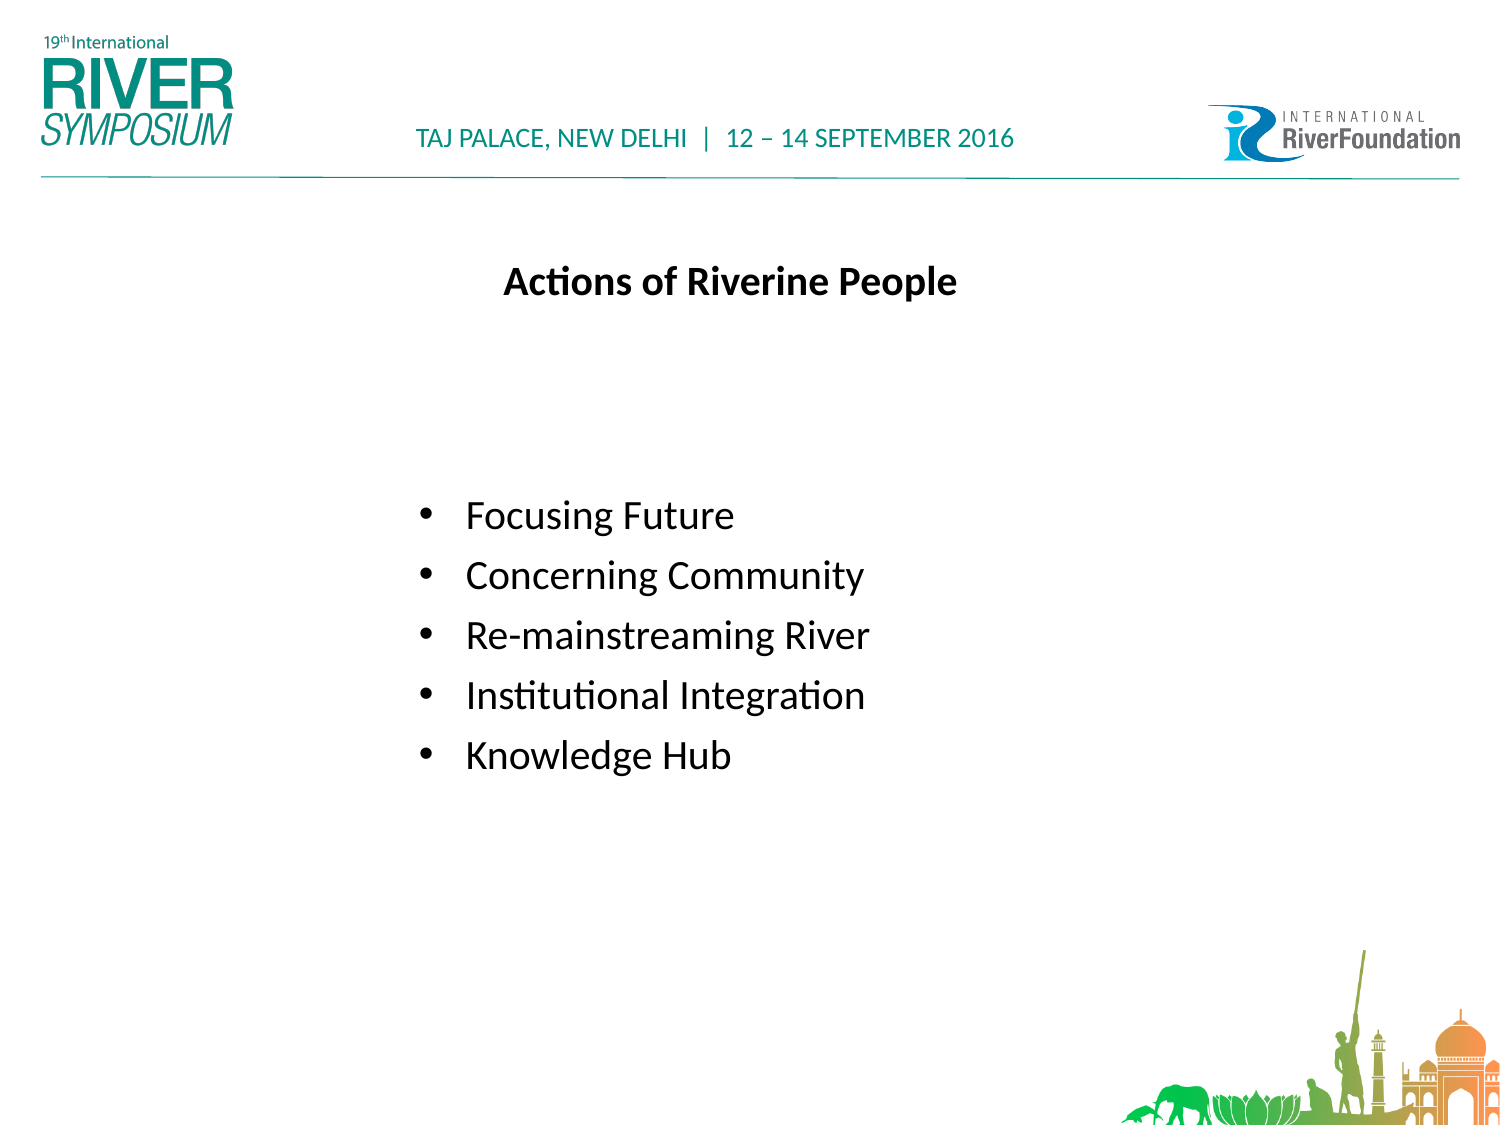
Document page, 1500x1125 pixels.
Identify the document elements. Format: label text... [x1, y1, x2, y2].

picture [1114, 946, 1500, 1125]
picture [17, 0, 257, 152]
text_box TAJ PALACE, NEW DELHI | 12 – 14 SEPTEMBER 2016 [400, 111, 1073, 161]
text_box Focusing Future Concerning Community Re-mainstreaming River Institutional Integration Knowledge Hub [404, 470, 967, 846]
text_box Actions of Riverine People [488, 246, 973, 311]
picture [1208, 105, 1260, 162]
picture [1257, 105, 1460, 162]
